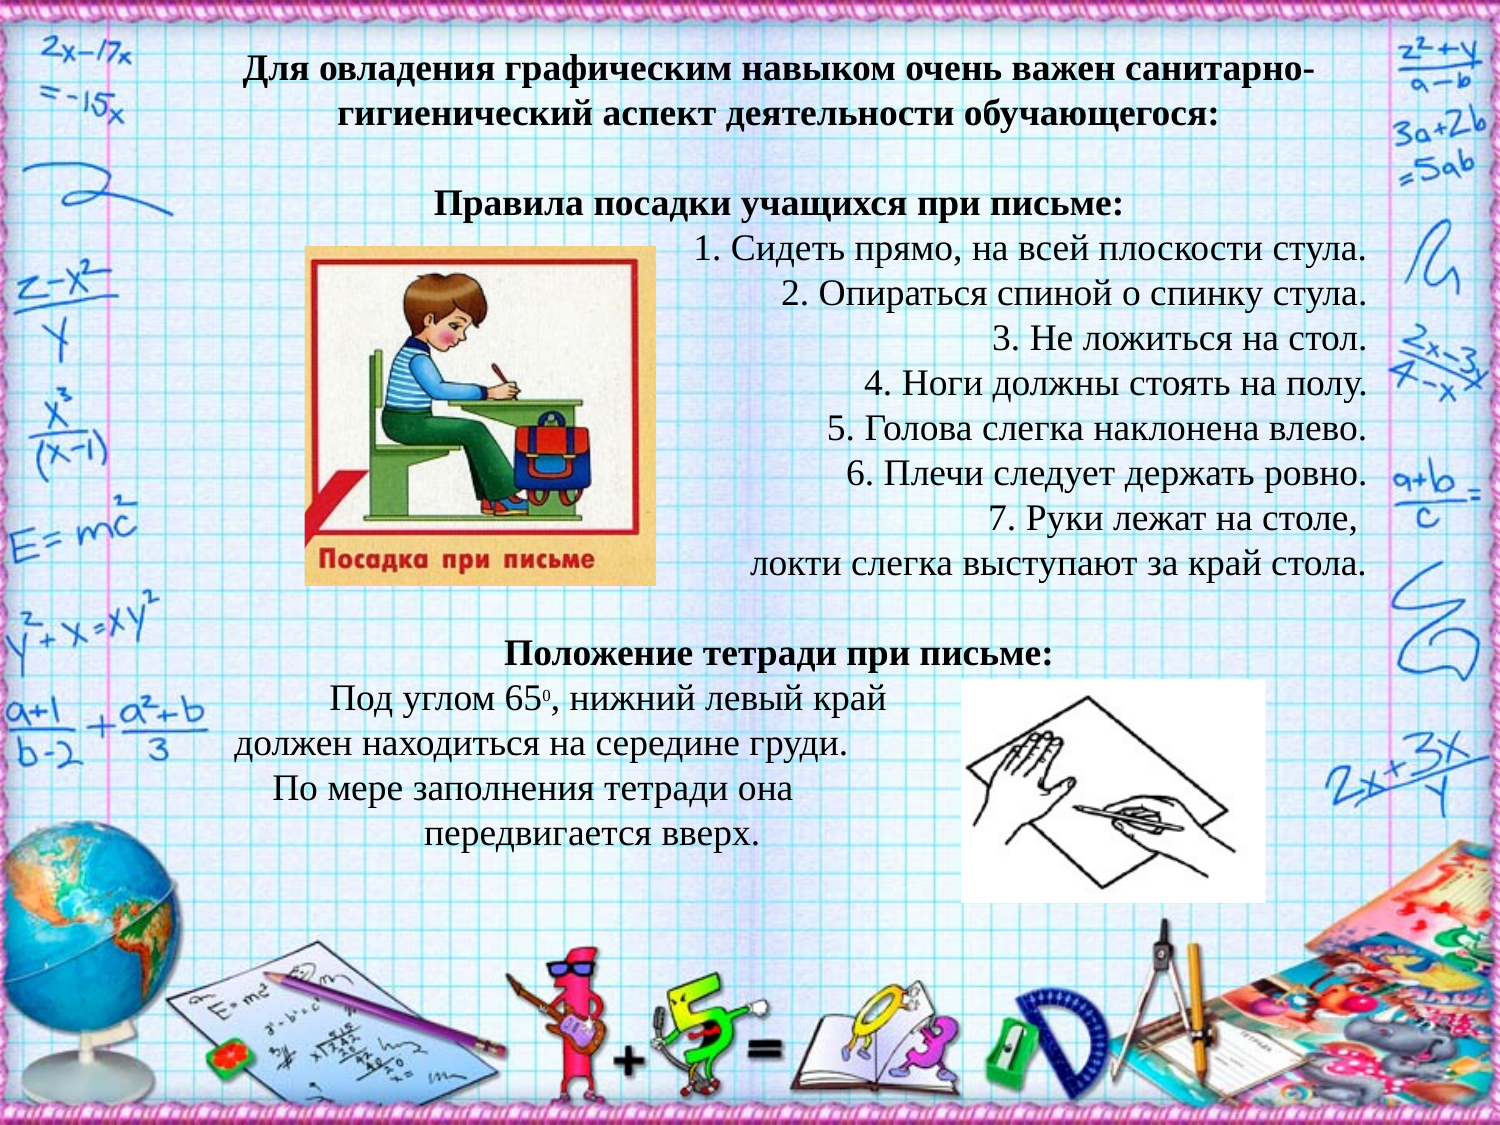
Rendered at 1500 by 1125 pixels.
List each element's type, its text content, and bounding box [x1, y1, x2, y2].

text_box Для овладения графическим навыком очень важен санитарно-гигиенический аспект деятельности обучающегося: Правила посадки учащихся при письме: 1. Сидеть прямо, на всей плоскости стула. 2. Опираться спиной о спинку стула. 3. Не ложиться на стол. 4. Ноги должны стоять на полу. 5. Голова слегка наклонена влево. 6. Плечи следует держать ровно. 7. Руки лежат на столе, локти слегка выступают за край стола. Положение тетради при письме: Под углом 650, нижний левый край должен находиться на середине груди. По мере заполнения тетради она передвигается вверх. [175, 35, 1383, 860]
picture [0, 0, 1500, 1125]
